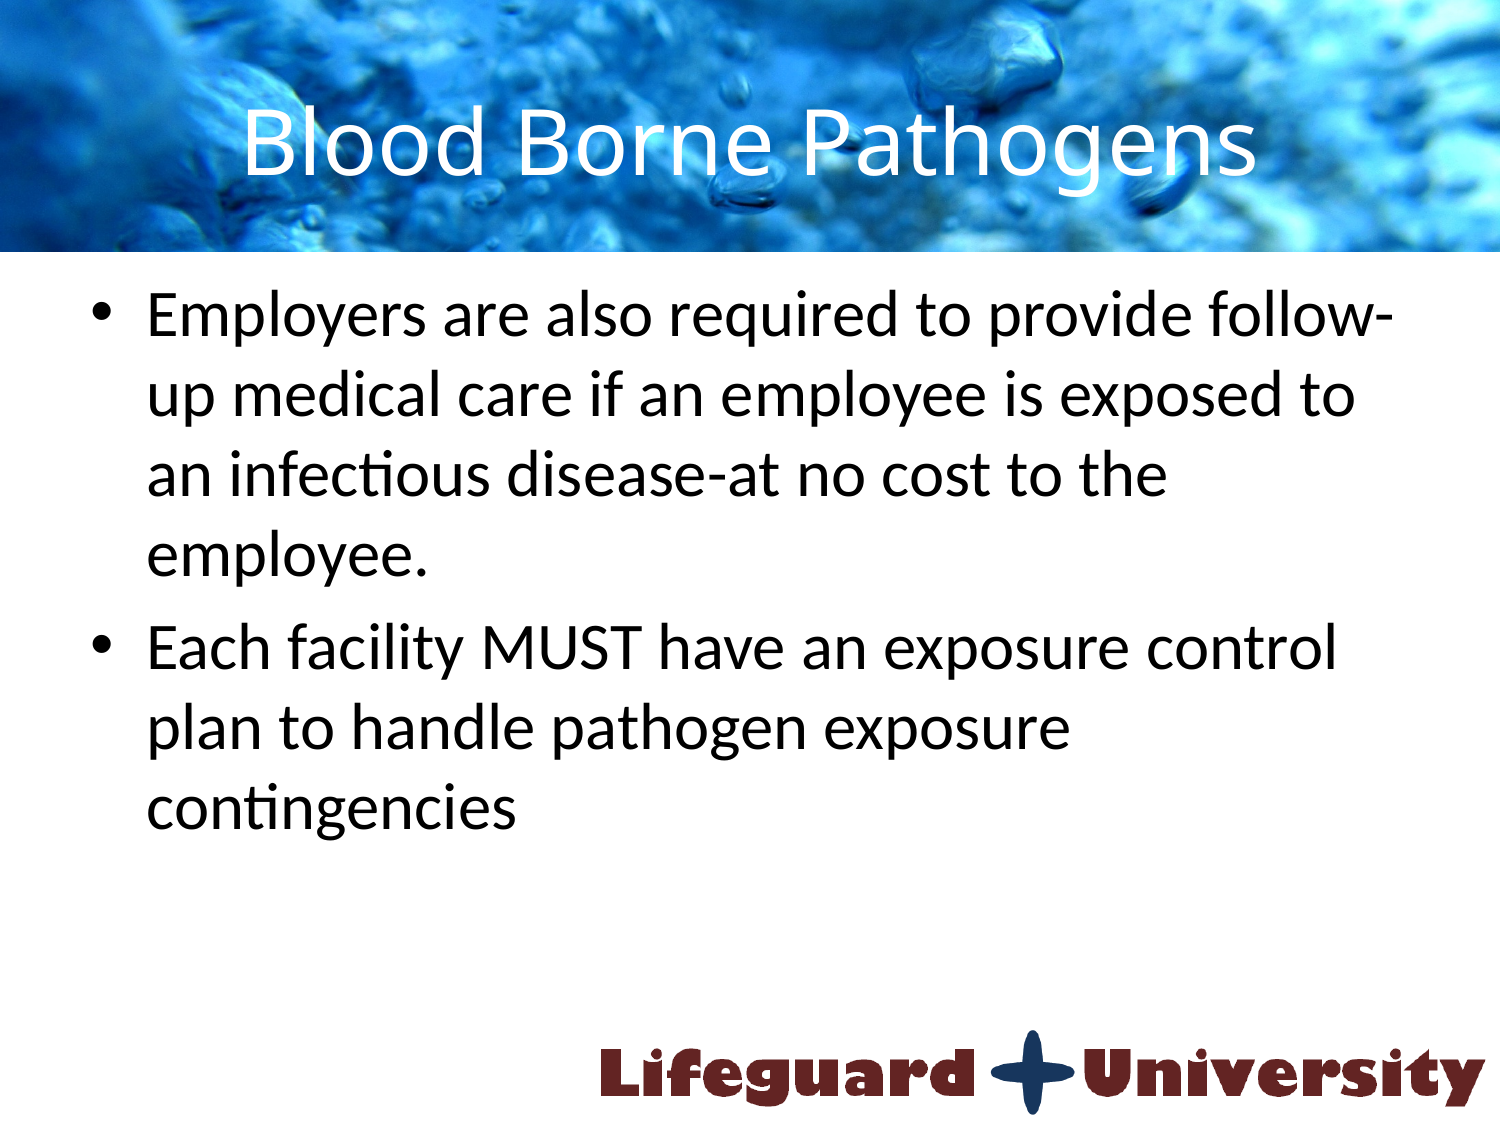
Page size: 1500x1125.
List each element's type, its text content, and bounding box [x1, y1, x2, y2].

picture [587, 1023, 1500, 1125]
picture [0, 0, 1500, 252]
title Blood Borne Pathogens [75, 45, 1425, 233]
list Employers are also required to provide follow-up medical care if an employee is exposed to an infectious disease-at no cost to the employee. Each facility MUST have an exposure control plan to handle pathogen exposure contingencies [75, 262, 1425, 1005]
